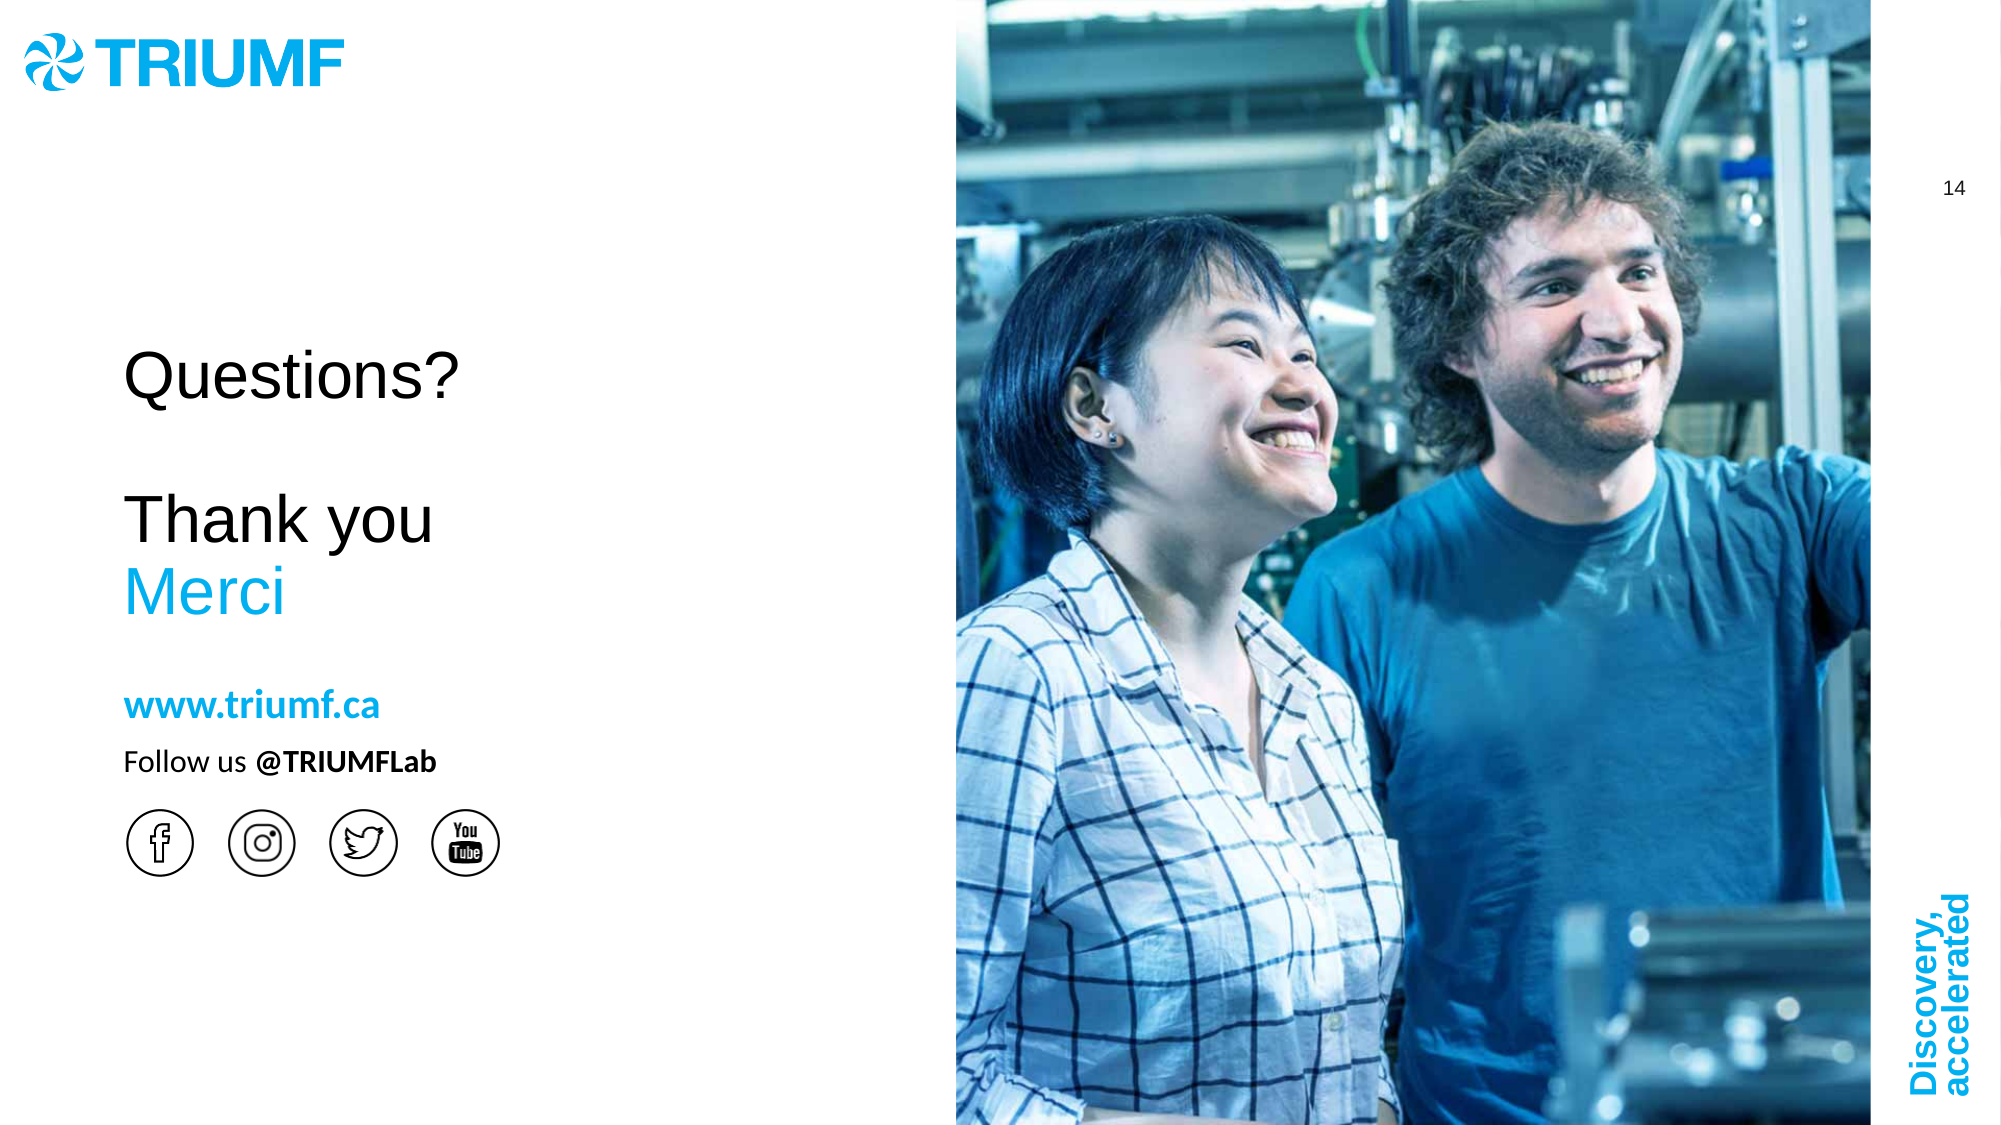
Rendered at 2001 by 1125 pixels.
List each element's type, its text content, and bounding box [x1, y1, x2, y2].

title Questions? Thank you Merci [108, 333, 755, 653]
picture [126, 809, 194, 877]
picture [957, 0, 1870, 1125]
picture [228, 809, 296, 877]
picture [329, 809, 398, 877]
picture [431, 809, 500, 877]
picture [24, 33, 344, 91]
list Follow us @TRIUMFLab [108, 738, 755, 787]
list www.triumf.ca [108, 675, 755, 738]
